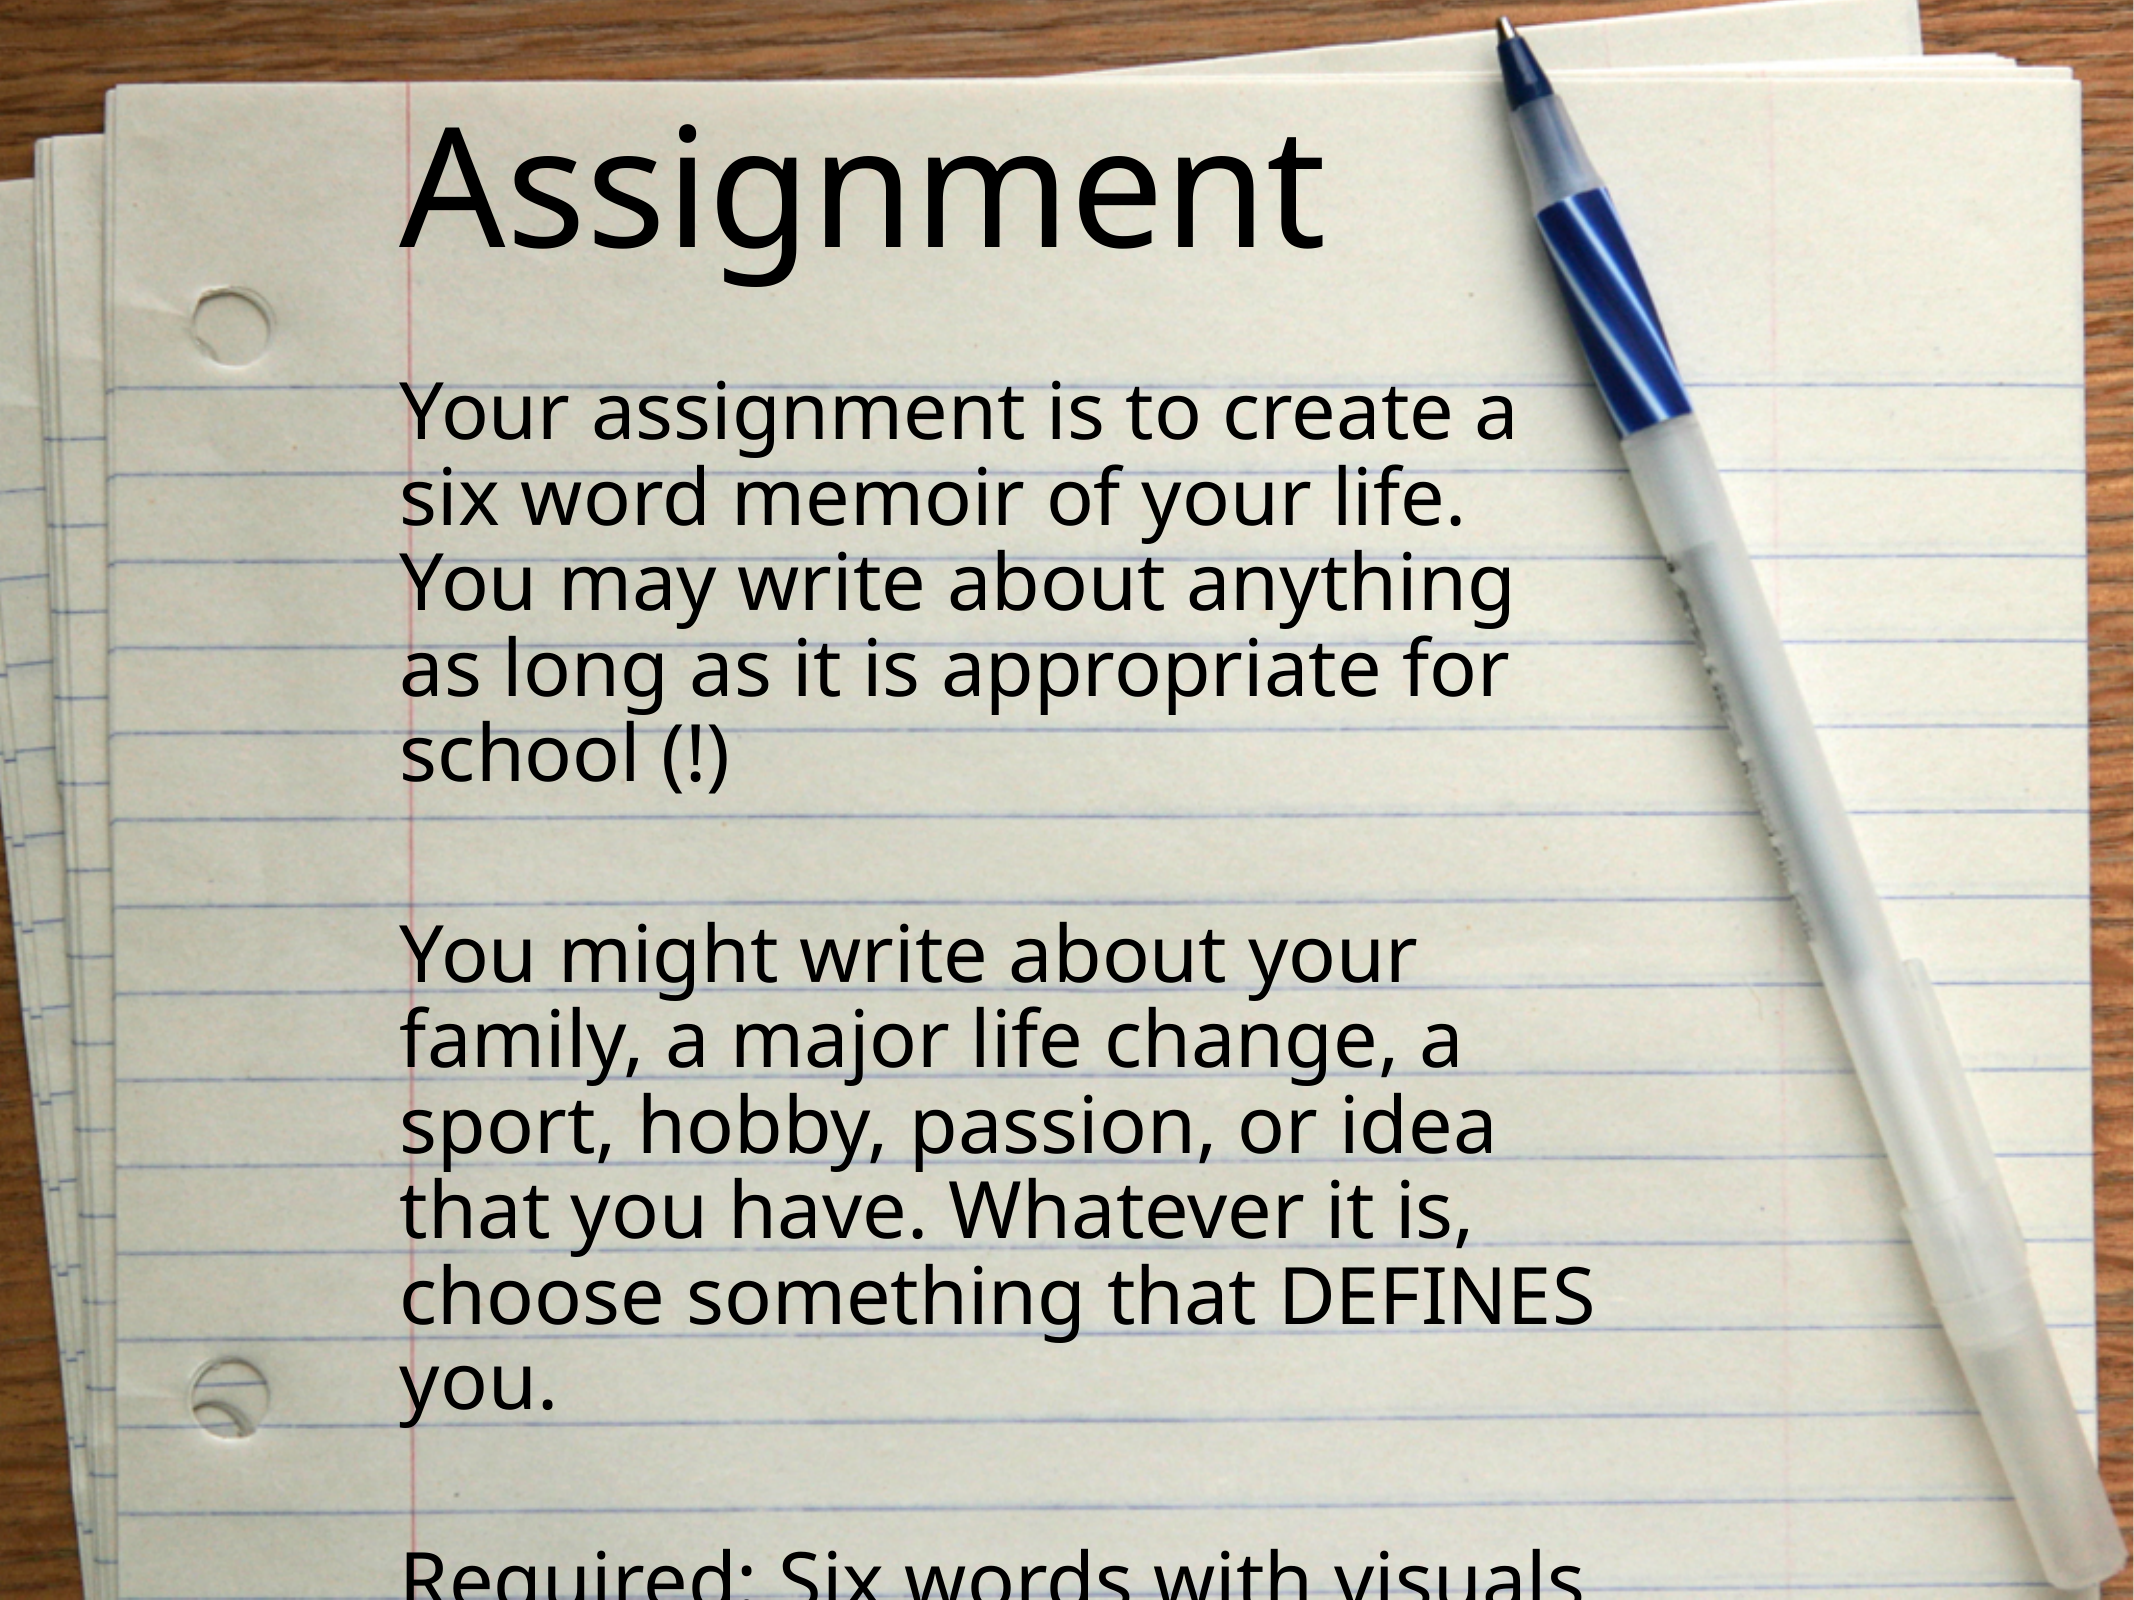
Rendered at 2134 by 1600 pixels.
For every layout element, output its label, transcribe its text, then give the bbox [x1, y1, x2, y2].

picture [0, 0, 2134, 1600]
list Your assignment is to create a six word memoir of your life. You may write about anything as long as it is appropriate for school (!) You might write about your family, a major life change, a sport, hobby, passion, or idea that you have. Whatever it is, choose something that DEFINES you. Required: Six words with visuals [379, 249, 1640, 1538]
title Assignment [379, 99, 1517, 249]
